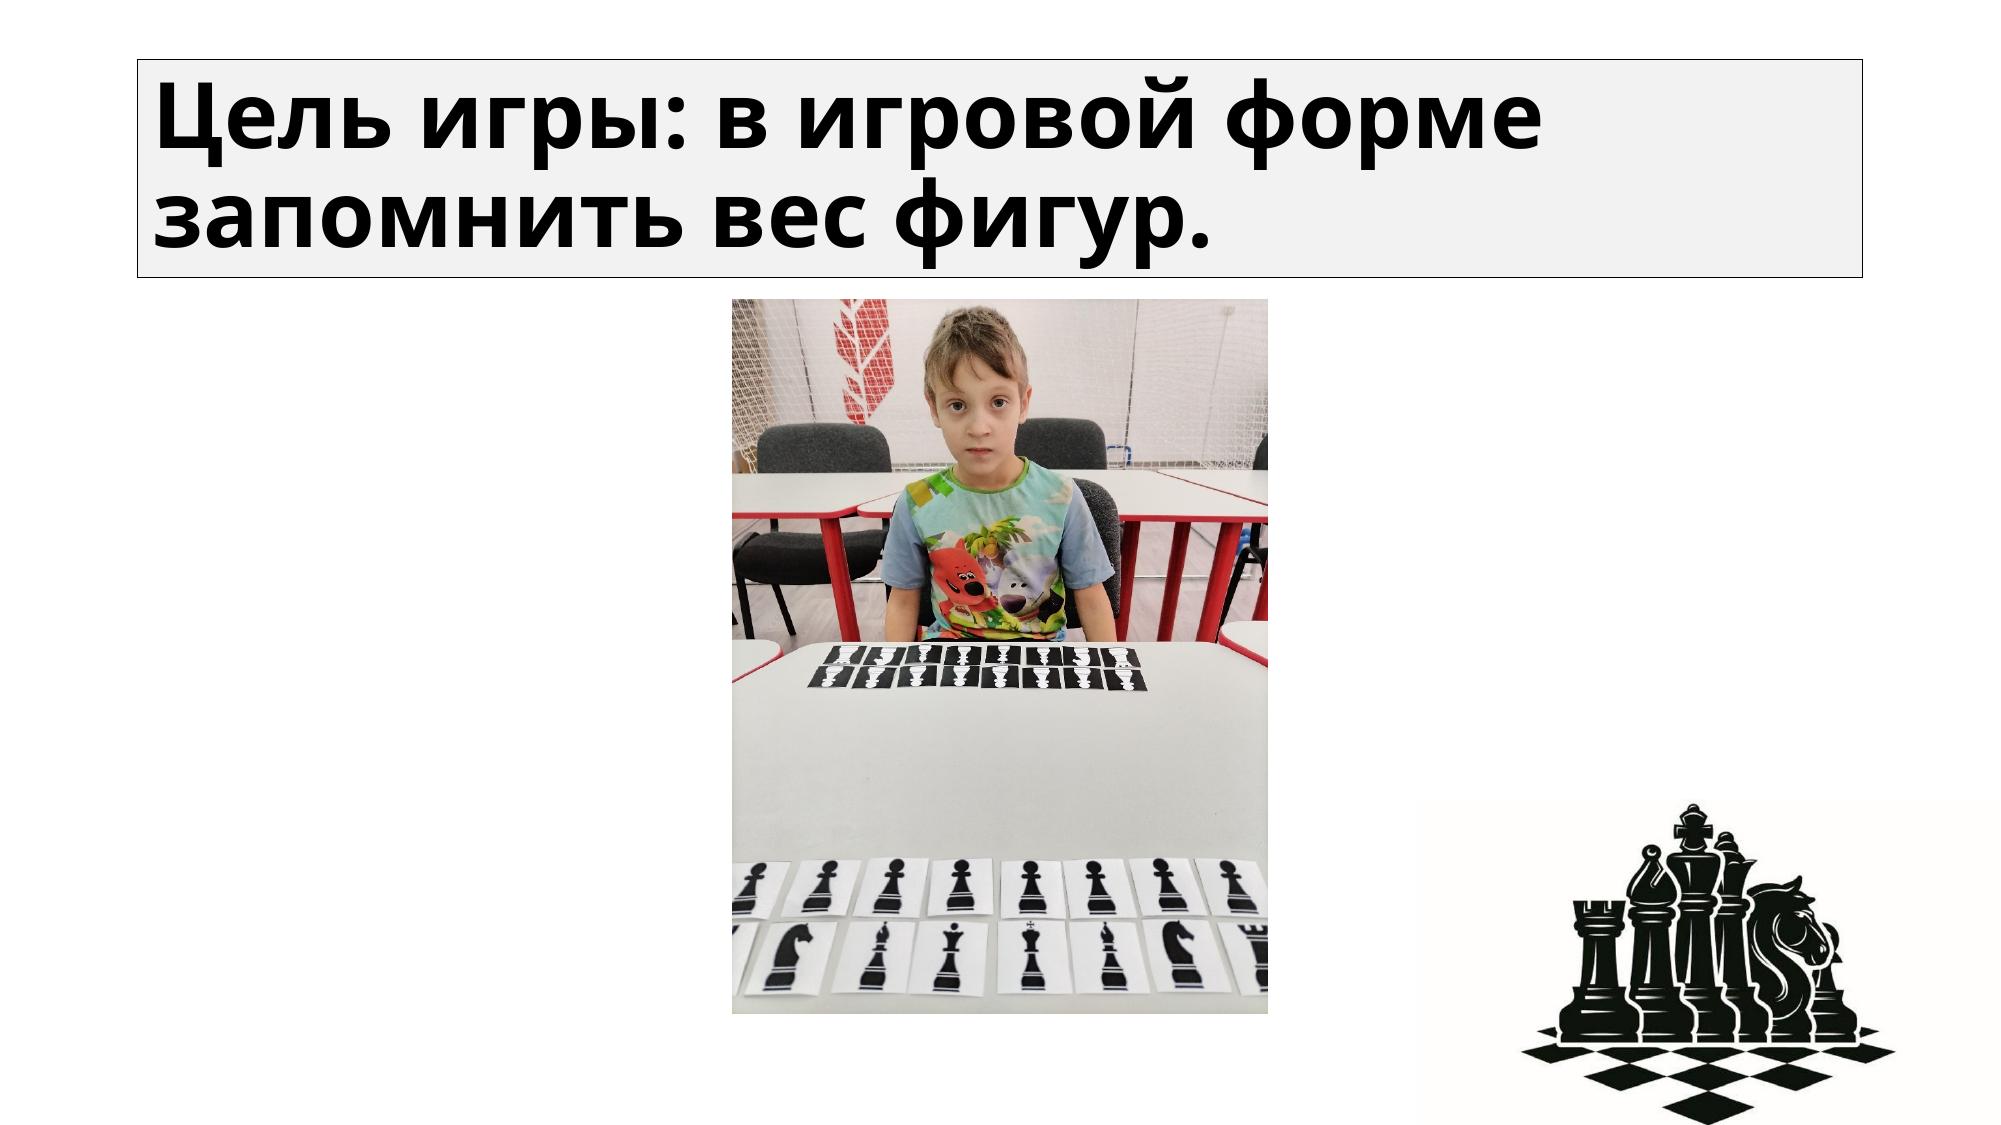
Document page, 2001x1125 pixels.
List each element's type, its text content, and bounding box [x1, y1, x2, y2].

picture [1416, 799, 2000, 1125]
title Цель игры: в игровой форме запомнить вес фигур. [137, 59, 1863, 278]
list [732, 299, 1268, 1014]
